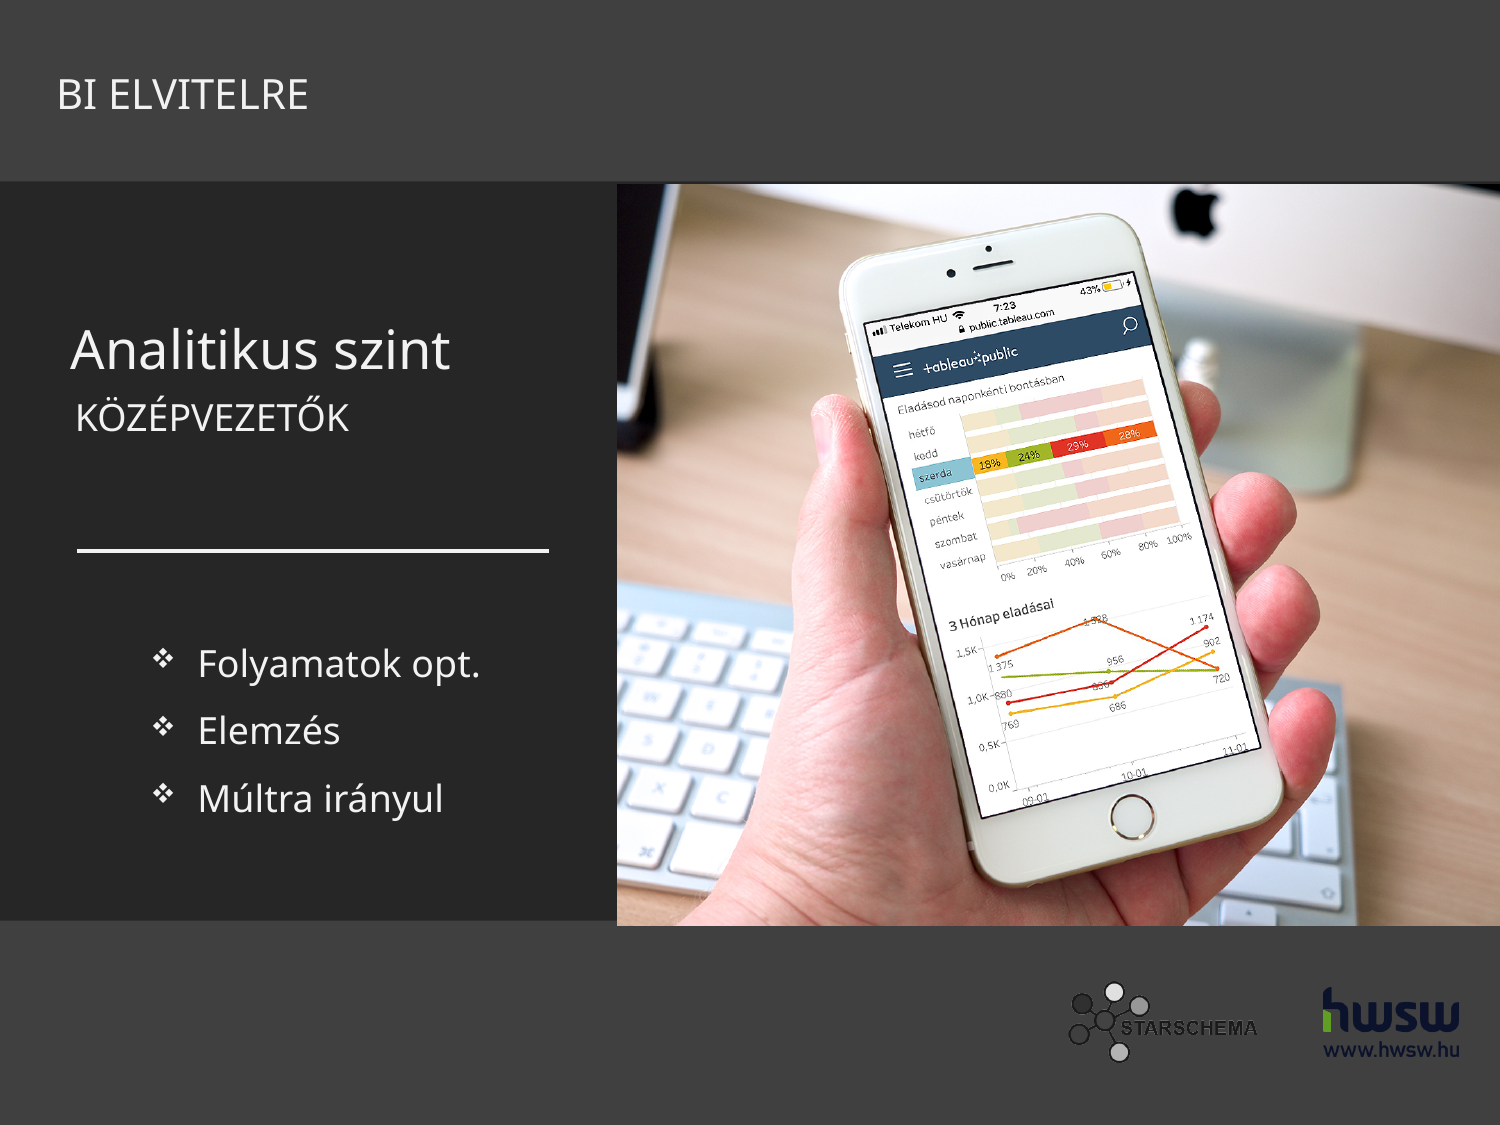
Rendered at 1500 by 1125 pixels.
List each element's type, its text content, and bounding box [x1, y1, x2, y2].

picture [1068, 981, 1258, 1063]
picture [1323, 987, 1459, 1057]
text_box Folyamatok opt. Elemzés Múltra irányul [135, 609, 561, 827]
text_box KÖZÉPVEZETŐK [60, 386, 365, 447]
text_box Analitikus szint [55, 308, 550, 388]
picture [617, 184, 1500, 926]
